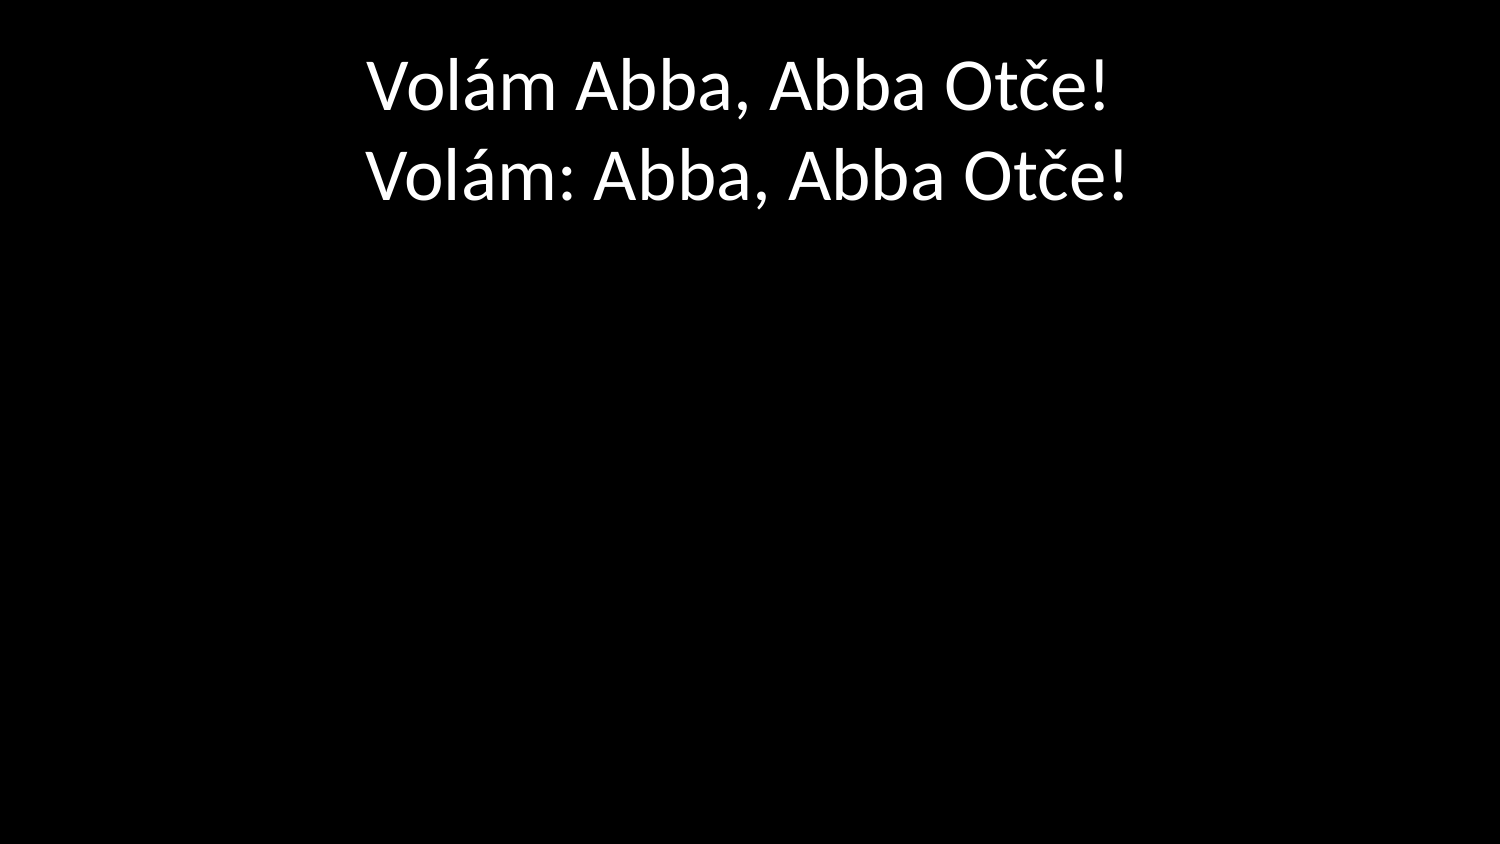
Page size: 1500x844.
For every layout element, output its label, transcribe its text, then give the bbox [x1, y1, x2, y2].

title Volám Abba, Abba Otče! Volám: Abba, Abba Otče! [21, 27, 1476, 825]
